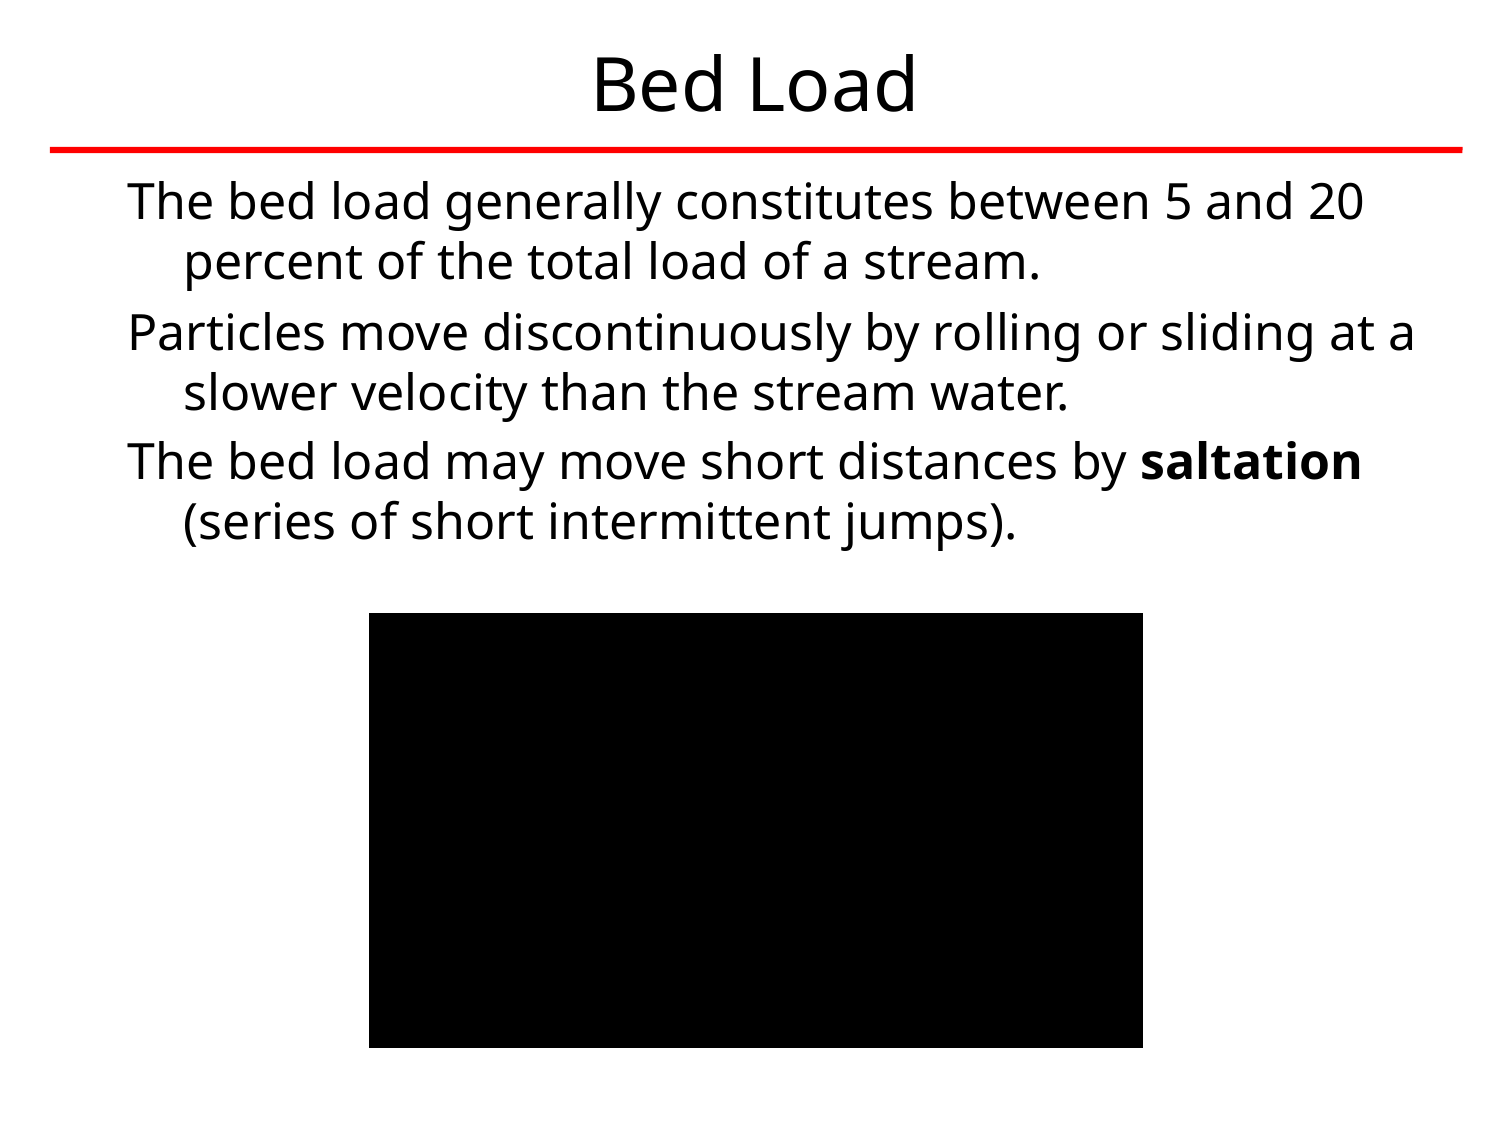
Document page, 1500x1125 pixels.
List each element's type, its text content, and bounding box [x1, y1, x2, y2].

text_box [368, 612, 1144, 1049]
title Bed Load [575, 0, 963, 150]
title Bed Load [575, 151, 963, 162]
list The bed load generally constitutes between 5 and 20 percent of the total load of a stream. Particles move discontinuously by rolling or sliding at a slower velocity than the stream water. The bed load may move short distances by saltation (series of short intermittent jumps). [112, 162, 1438, 950]
